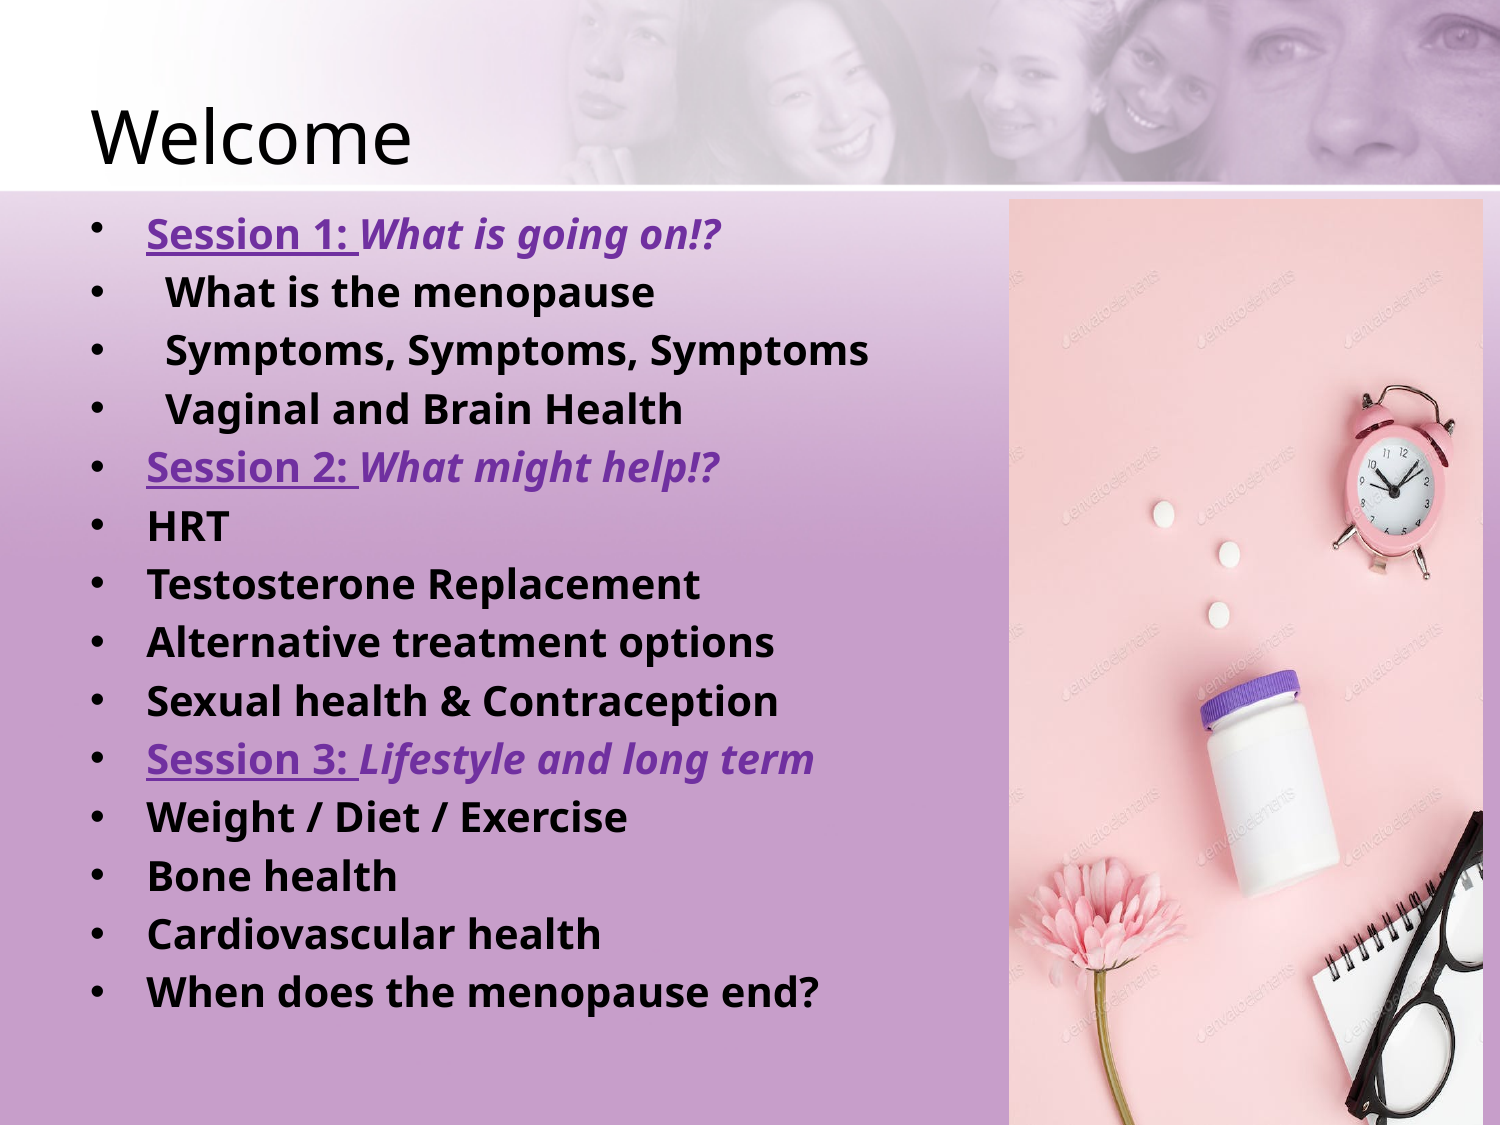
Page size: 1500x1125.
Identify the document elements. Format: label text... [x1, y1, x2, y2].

picture [0, 0, 1500, 1125]
title Welcome [75, 12, 1188, 188]
list Session 1: What is going on!? What is the menopause Symptoms, Symptoms, Symptoms Vaginal and Brain Health Session 2: What might help!? HRT Testosterone Replacement Alternative treatment options Sexual health & Contraception Session 3: Lifestyle and long term Weight / Diet / Exercise Bone health Cardiovascular health When does the menopause end? [75, 200, 1009, 1125]
